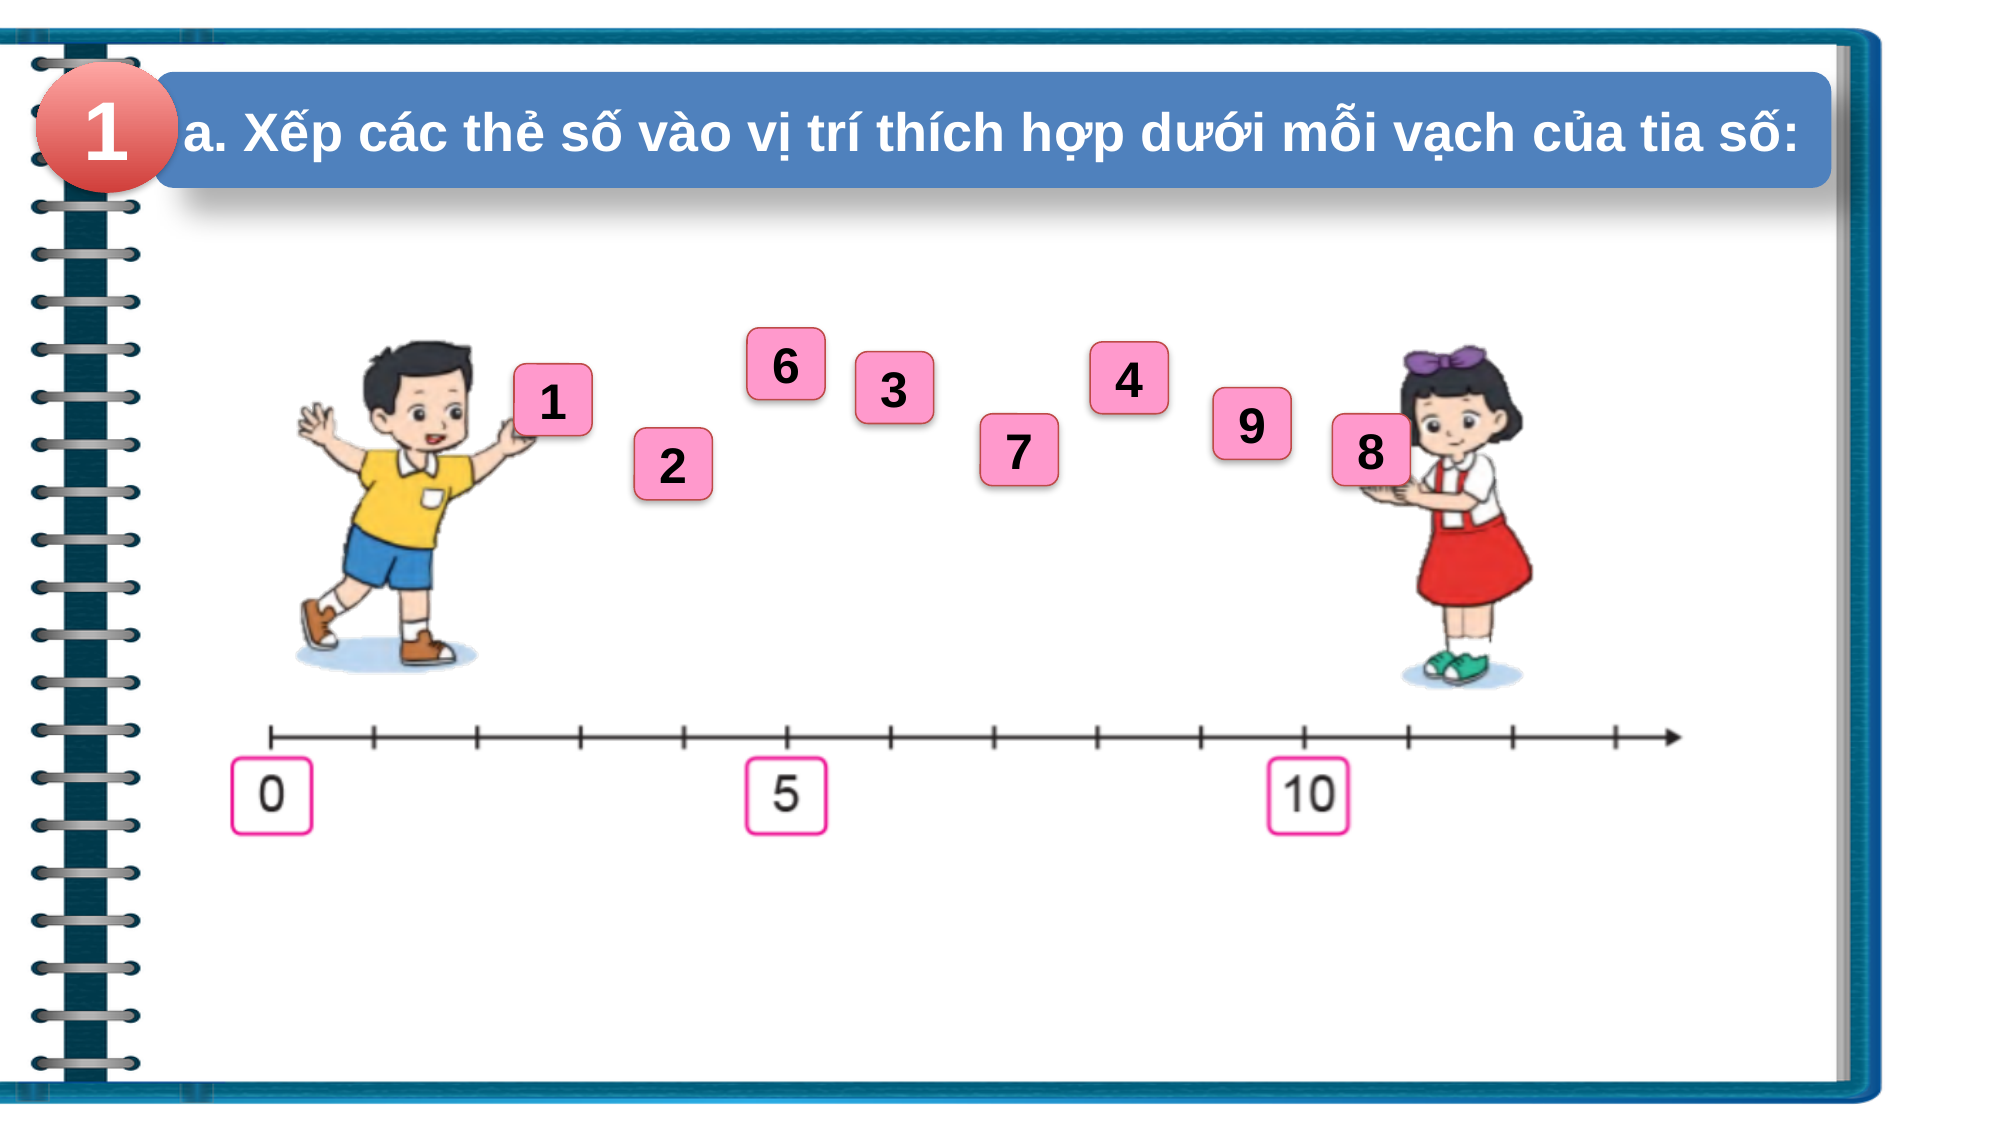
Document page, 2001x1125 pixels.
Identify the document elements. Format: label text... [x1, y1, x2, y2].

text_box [35, 61, 1832, 194]
text_box 6 [746, 327, 826, 401]
text_box 3 [854, 350, 935, 425]
text_box 4 [1089, 341, 1170, 415]
text_box 7 [979, 412, 1060, 487]
picture [0, 0, 2001, 1125]
text_box 2 [633, 427, 714, 501]
text_box 9 [1212, 386, 1292, 461]
